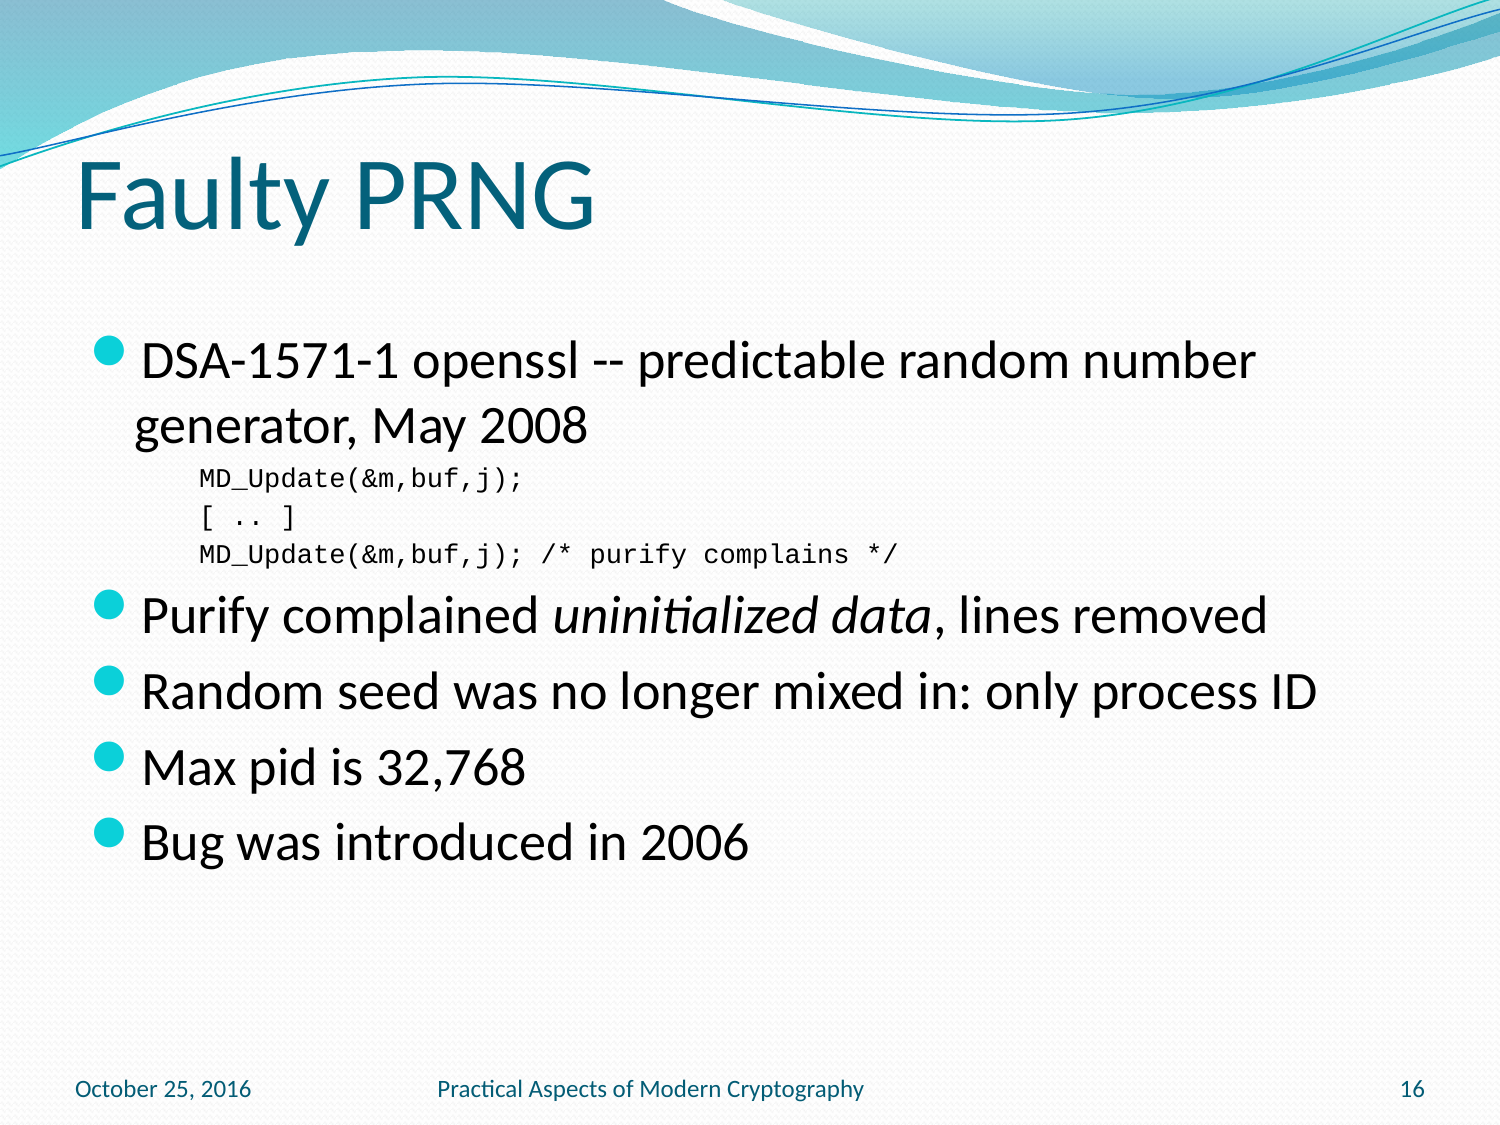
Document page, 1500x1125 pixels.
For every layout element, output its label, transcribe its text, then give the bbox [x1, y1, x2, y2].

footer Practical Aspects of Modern Cryptography [437, 1042, 988, 1103]
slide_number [75, 1042, 425, 1103]
title Faulty PRNG [75, 62, 1425, 250]
list DSA-1571-1 openssl -- predictable random number generator, May 2008 MD_Update(&m,buf,j); [ .. ] MD_Update(&m,buf,j); /* purify complains */ Purify complained uninitialized data, lines removed Random seed was no longer mixed in: only process ID Max pid is 32,768 Bug was introduced in 2006 [75, 317, 1425, 1038]
slide_number 16 [1299, 1042, 1425, 1103]
